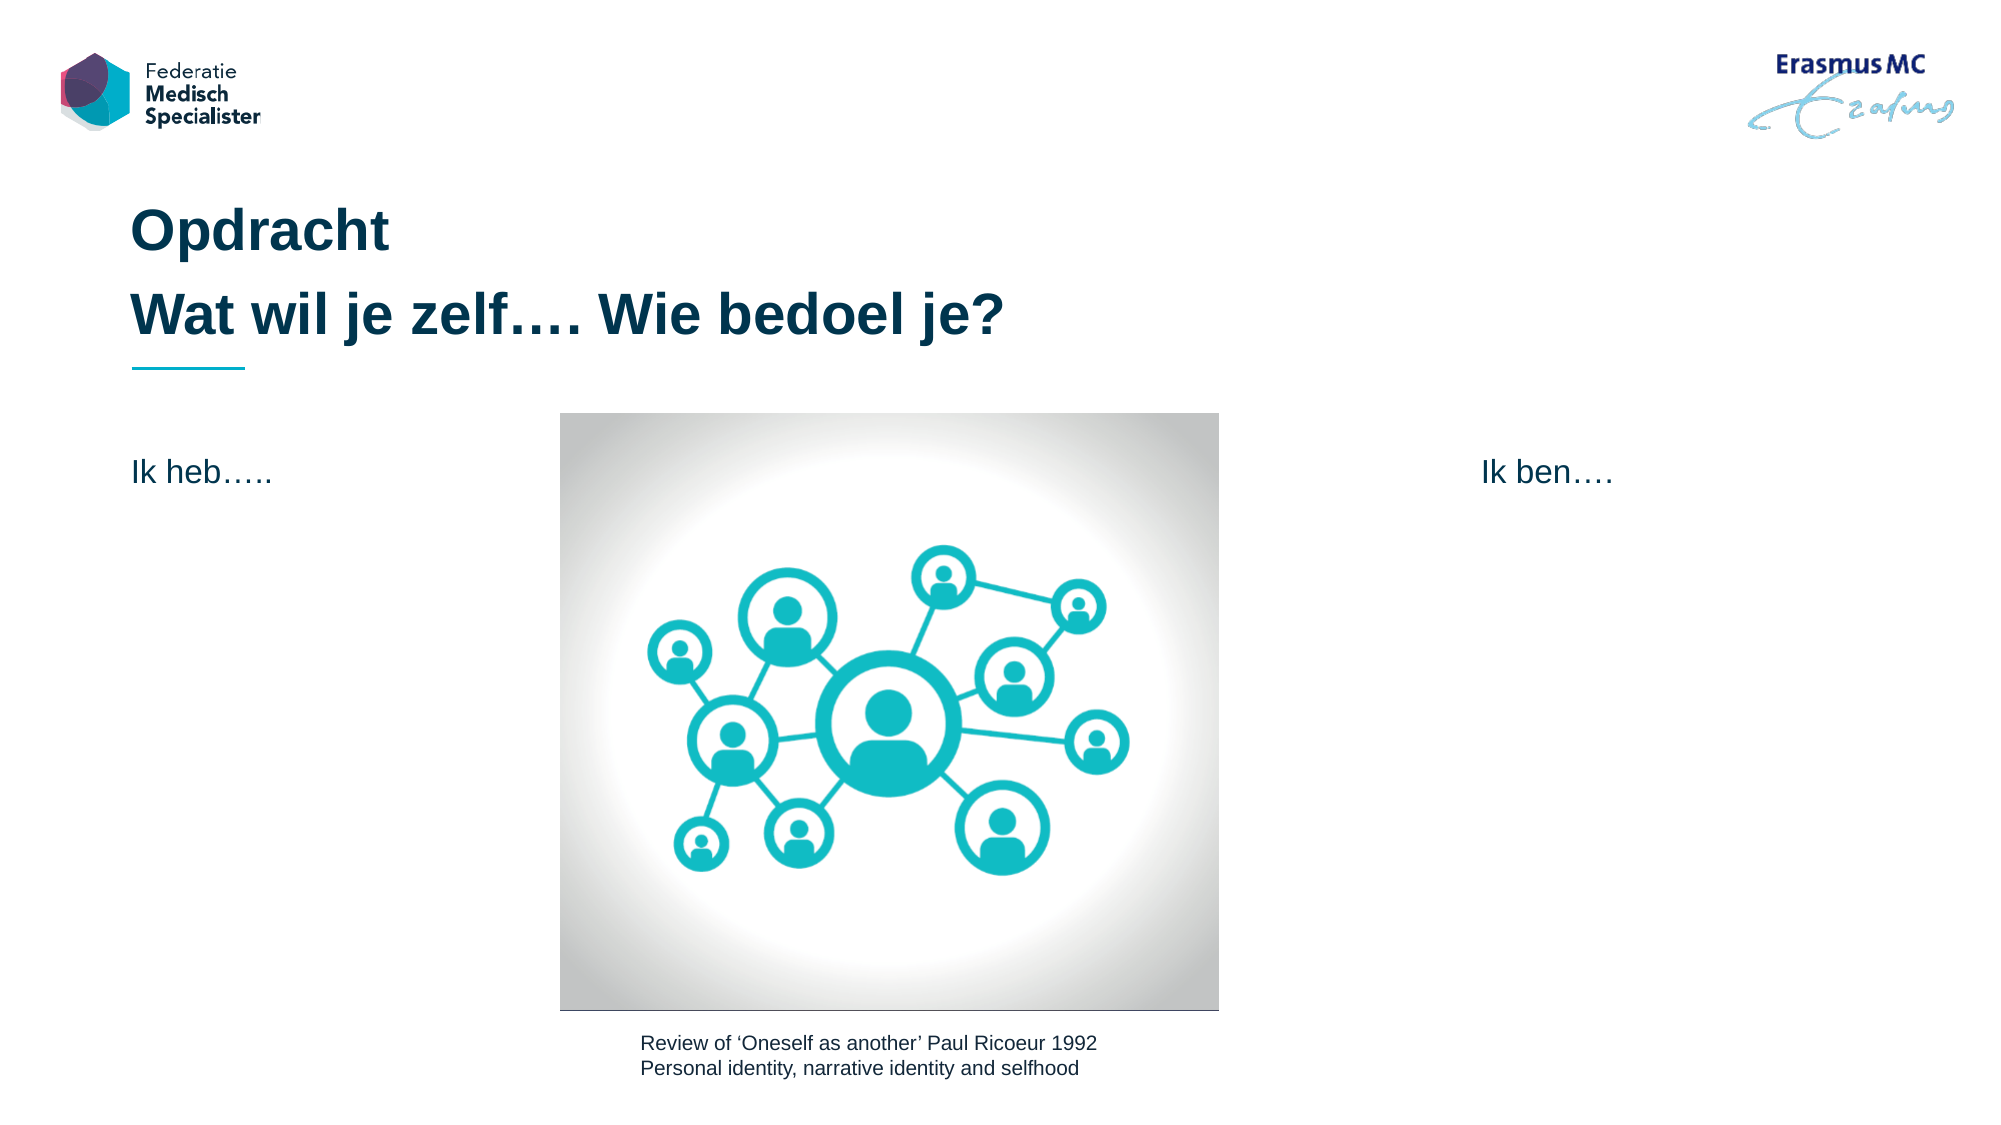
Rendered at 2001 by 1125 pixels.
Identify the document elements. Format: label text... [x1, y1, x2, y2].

picture [560, 413, 1219, 1011]
list Ik heb….. Ik ben…. [1219, 423, 1777, 999]
list Opdracht Wat wil je zelf…. Wie bedoel je? [115, 200, 1886, 355]
list Ik heb….. Ik ben…. [115, 423, 560, 999]
picture [1631, 0, 2000, 219]
text_box Review of ‘Oneself as another’ Paul Ricoeur 1992 Personal identity, narrative identity and selfhood [625, 1021, 1258, 1087]
